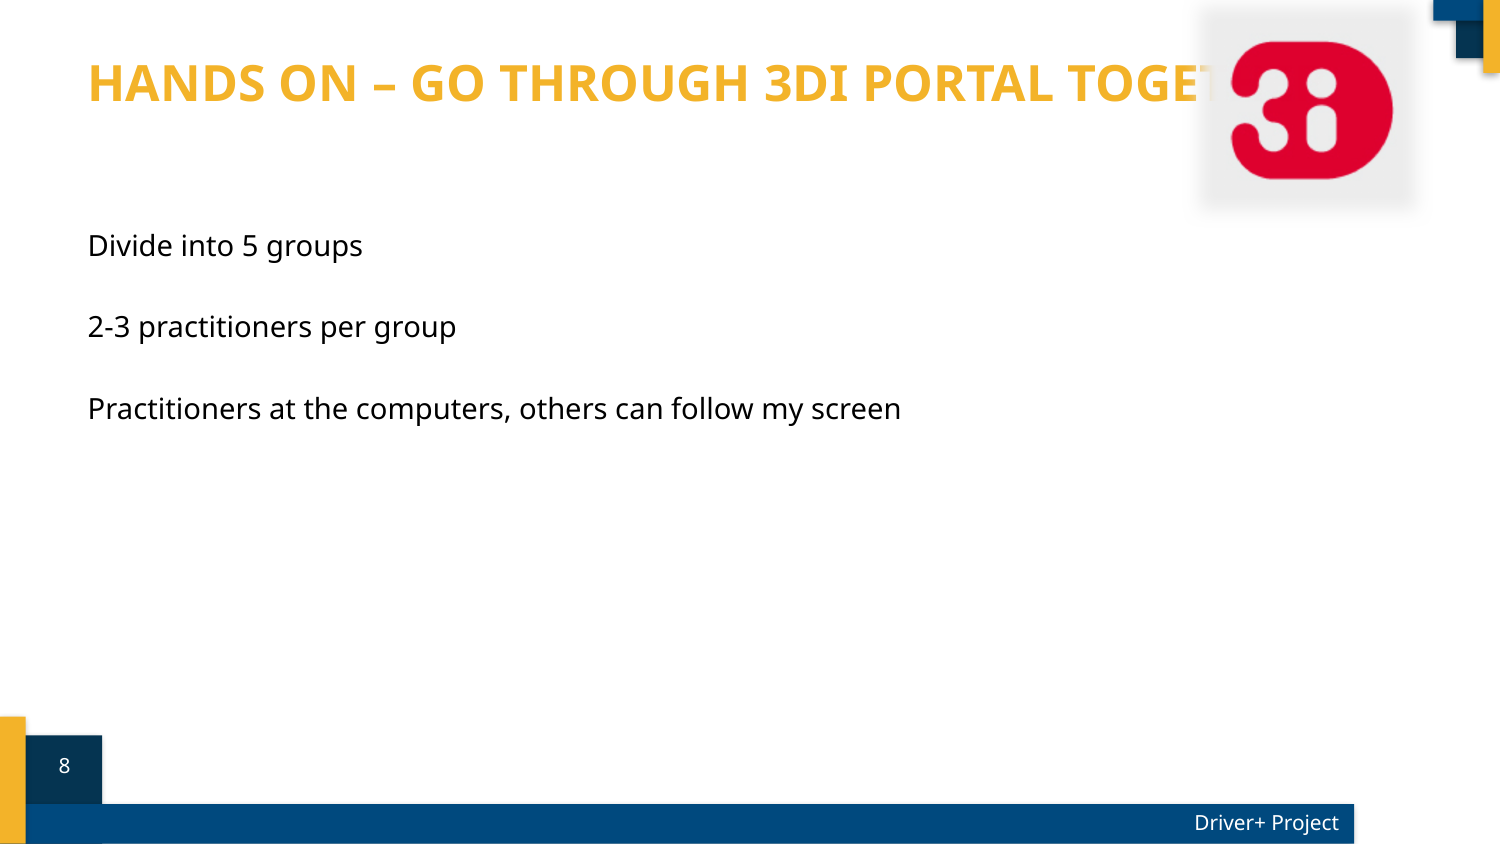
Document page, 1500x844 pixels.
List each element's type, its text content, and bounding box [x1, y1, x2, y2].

slide_number 8 [26, 735, 102, 799]
list Divide into 5 groups 2-3 practitioners per group Practitioners at the computers, others can follow my screen [72, 219, 1434, 736]
title Hands on – go through 3di portal together [72, 22, 1176, 119]
picture [1181, 0, 1434, 229]
footer Driver+ Project [103, 804, 1355, 844]
